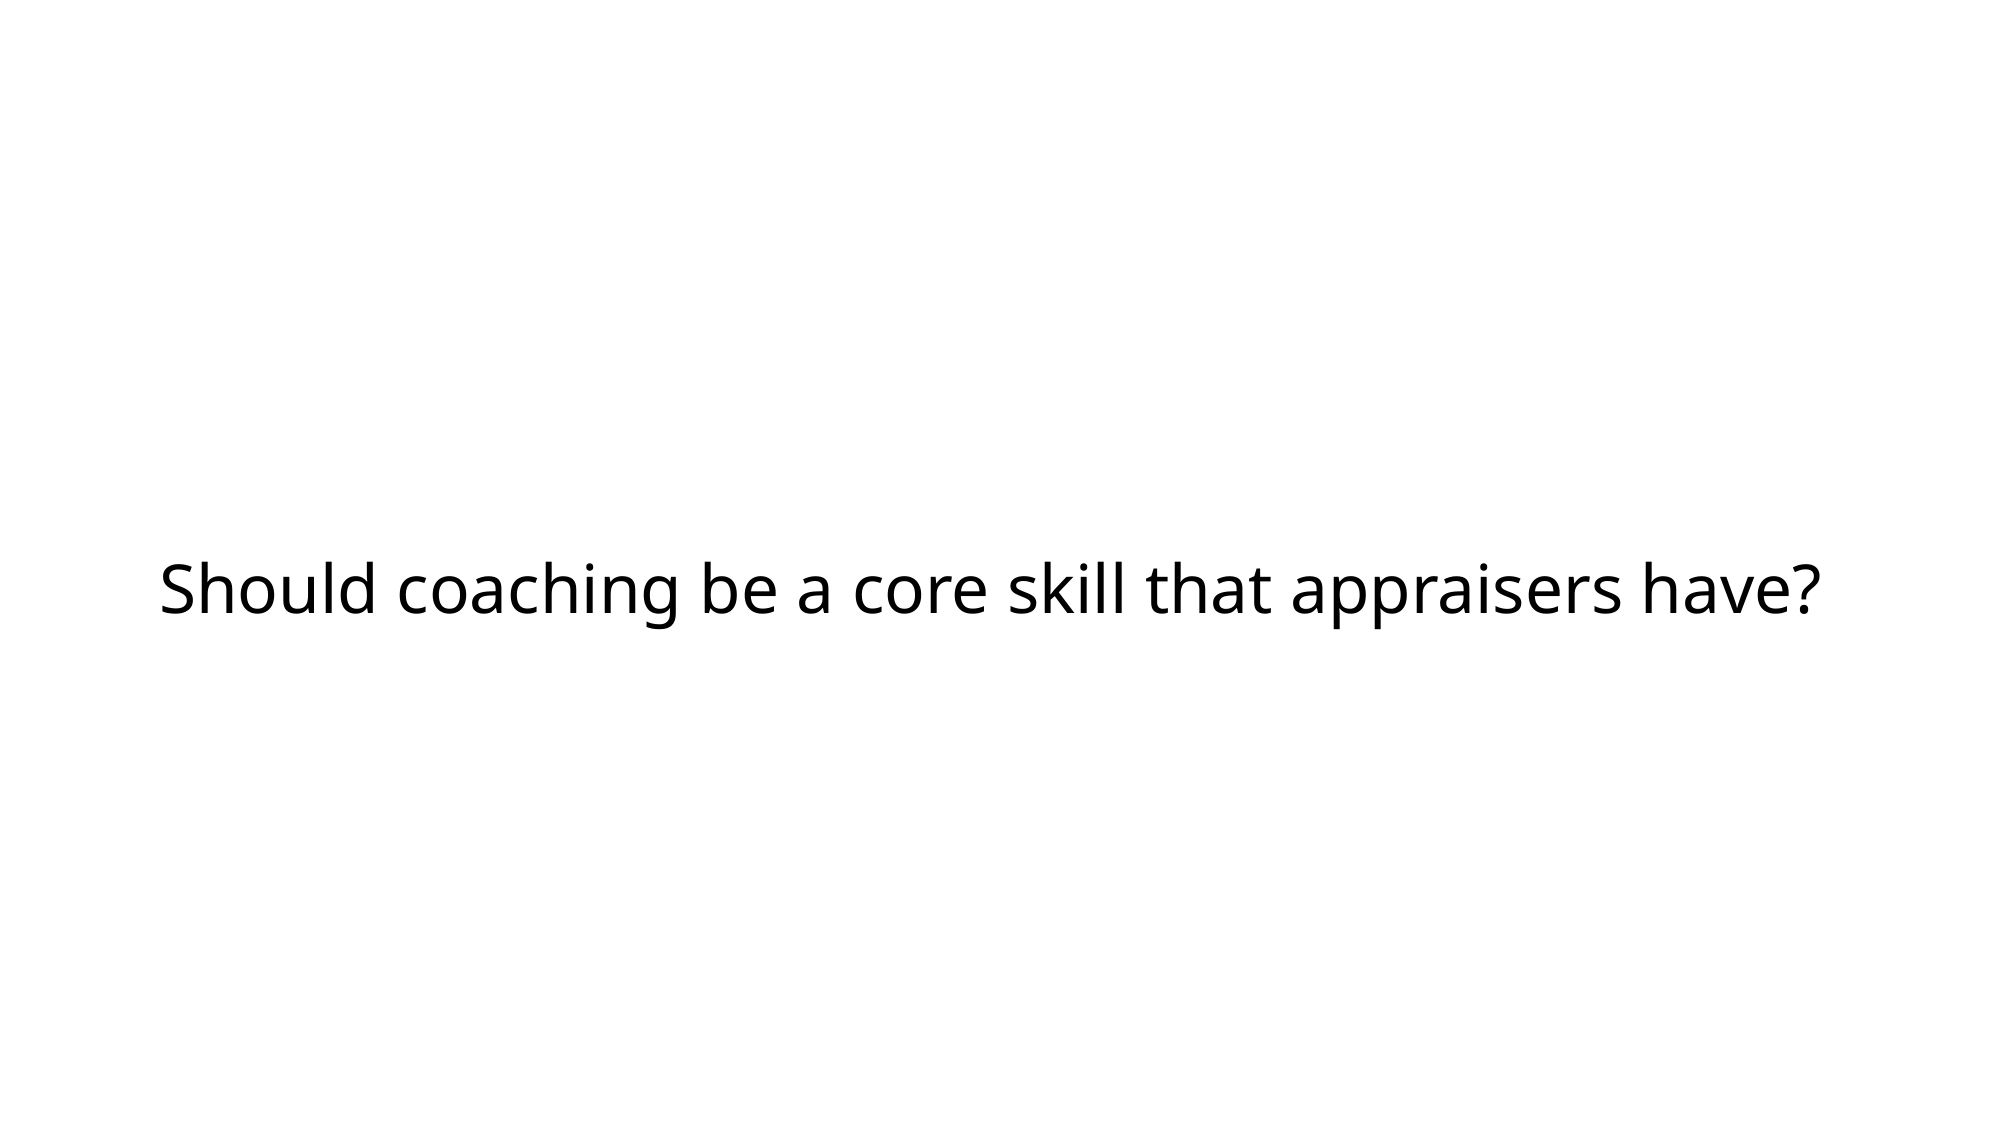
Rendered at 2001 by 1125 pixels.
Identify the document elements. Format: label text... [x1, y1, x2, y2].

title Should coaching be a core skill that appraisers have? [137, 523, 1863, 741]
